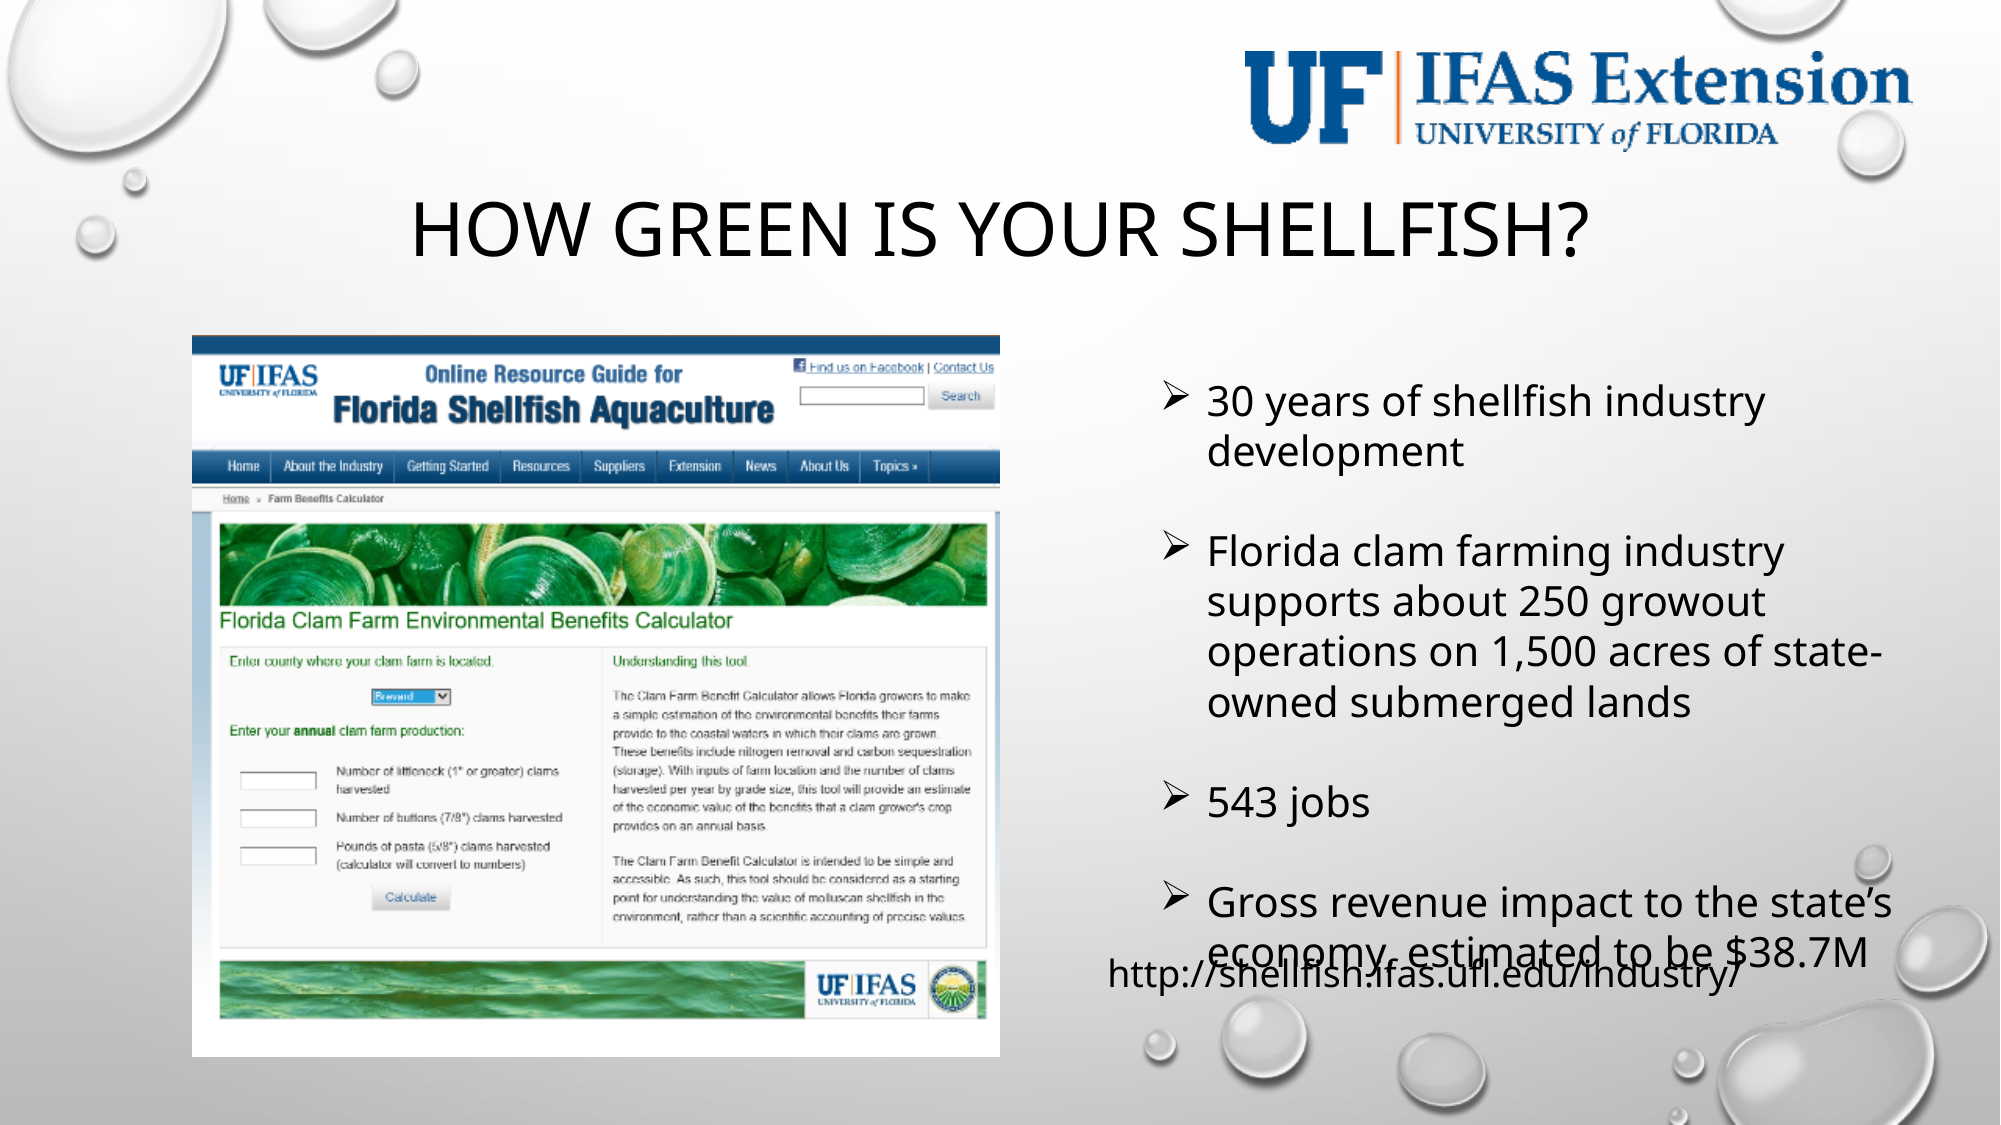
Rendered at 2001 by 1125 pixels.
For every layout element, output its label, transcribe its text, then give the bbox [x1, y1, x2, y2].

text_box http://shellfish.ifas.ufl.edu/industry/ [1092, 942, 1758, 1003]
picture [0, 0, 2000, 1125]
text_box 30 years of shellfish industry development Florida clam farming industry supports about 250 growout operations on 1,500 acres of state-owned submerged lands 543 jobs Gross revenue impact to the state’s economy, estimated to be $38.7M [1145, 367, 1965, 983]
title How green is your shellfish? [149, 101, 1851, 364]
